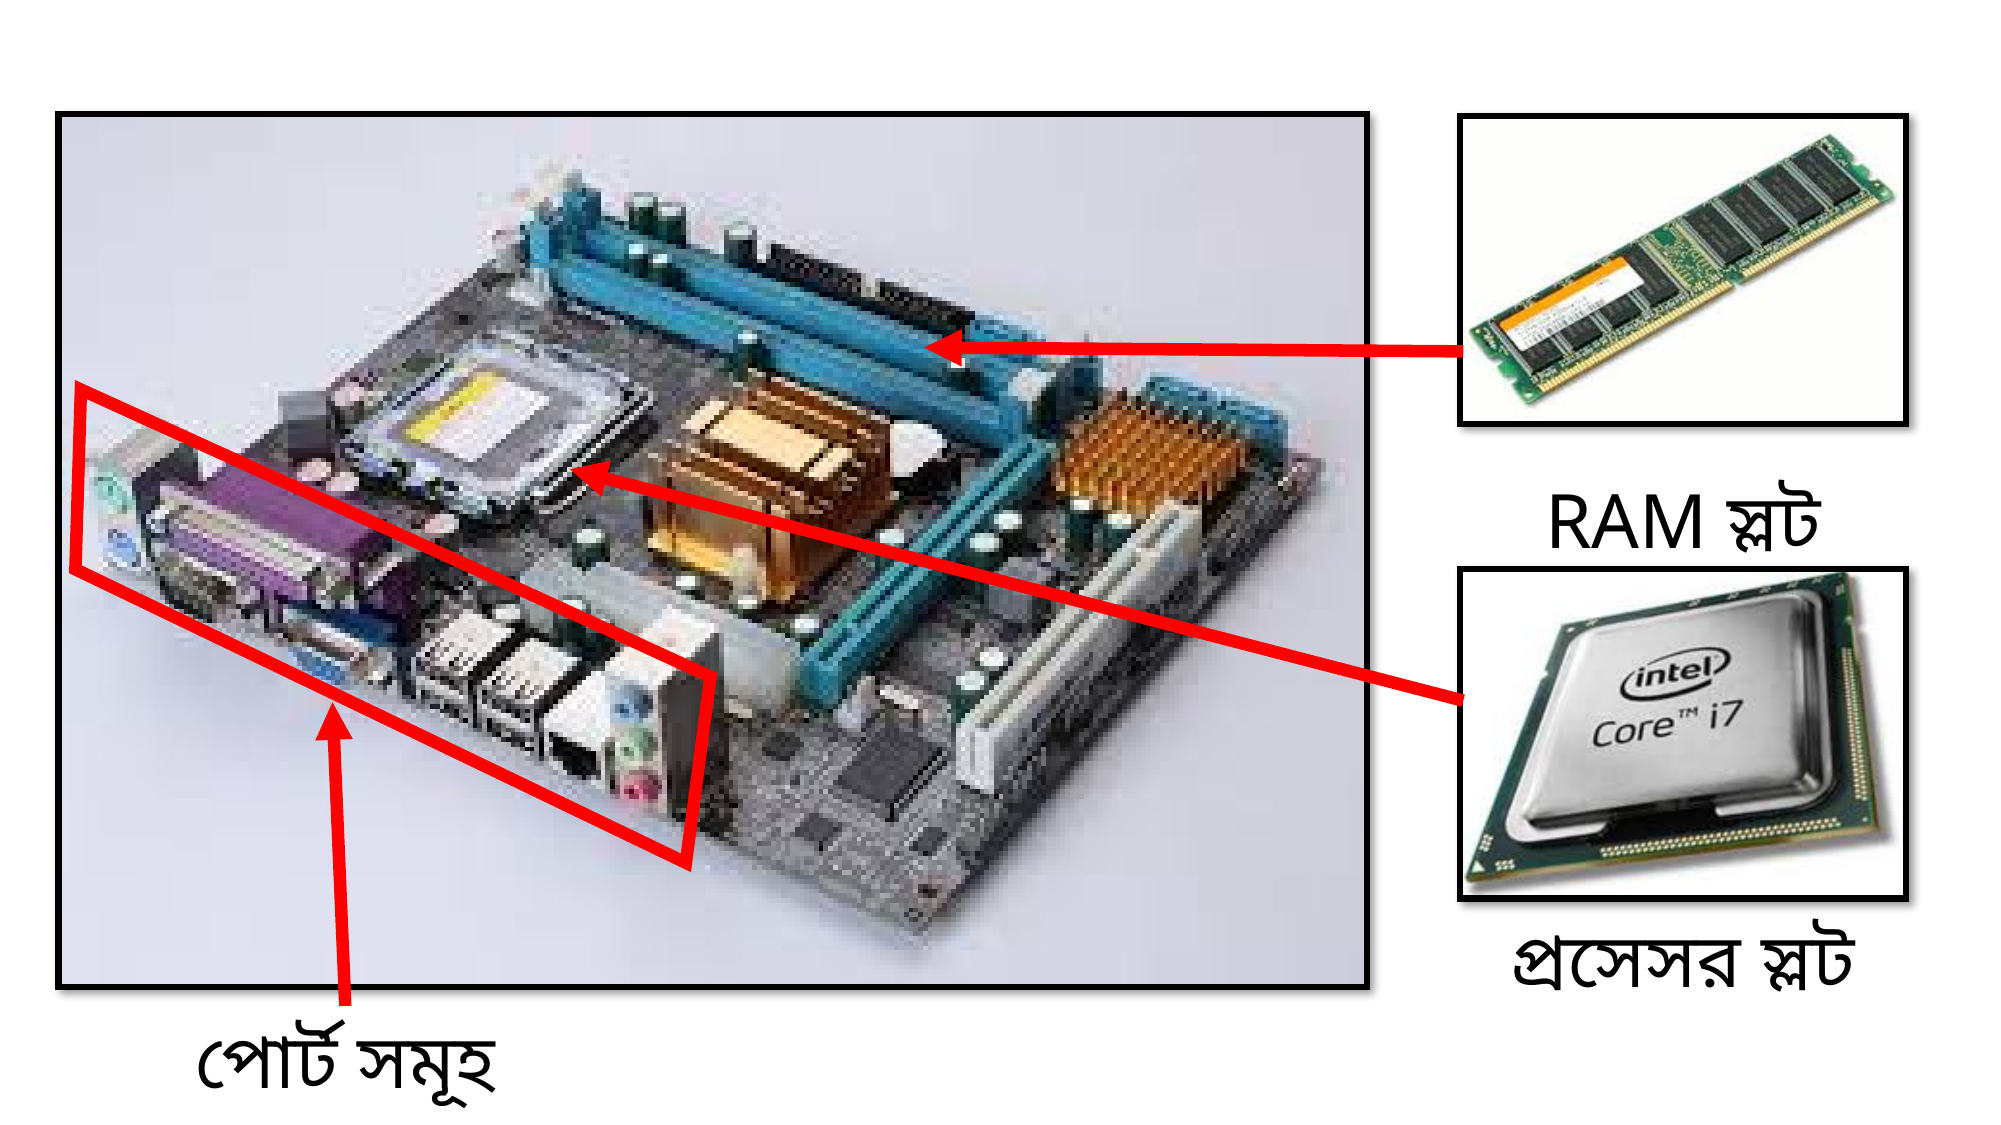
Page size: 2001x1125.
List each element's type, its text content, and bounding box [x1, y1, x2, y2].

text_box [332, 702, 346, 1006]
picture [61, 117, 1364, 984]
picture [1463, 119, 1904, 422]
picture [1463, 572, 1904, 896]
text_box RAM স্লট [1416, 466, 1950, 571]
text_box পোর্ট সমূহ [173, 1005, 517, 1111]
text_box প্রসেসর স্লট [1416, 904, 1950, 1010]
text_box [924, 347, 1464, 352]
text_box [569, 469, 1464, 701]
